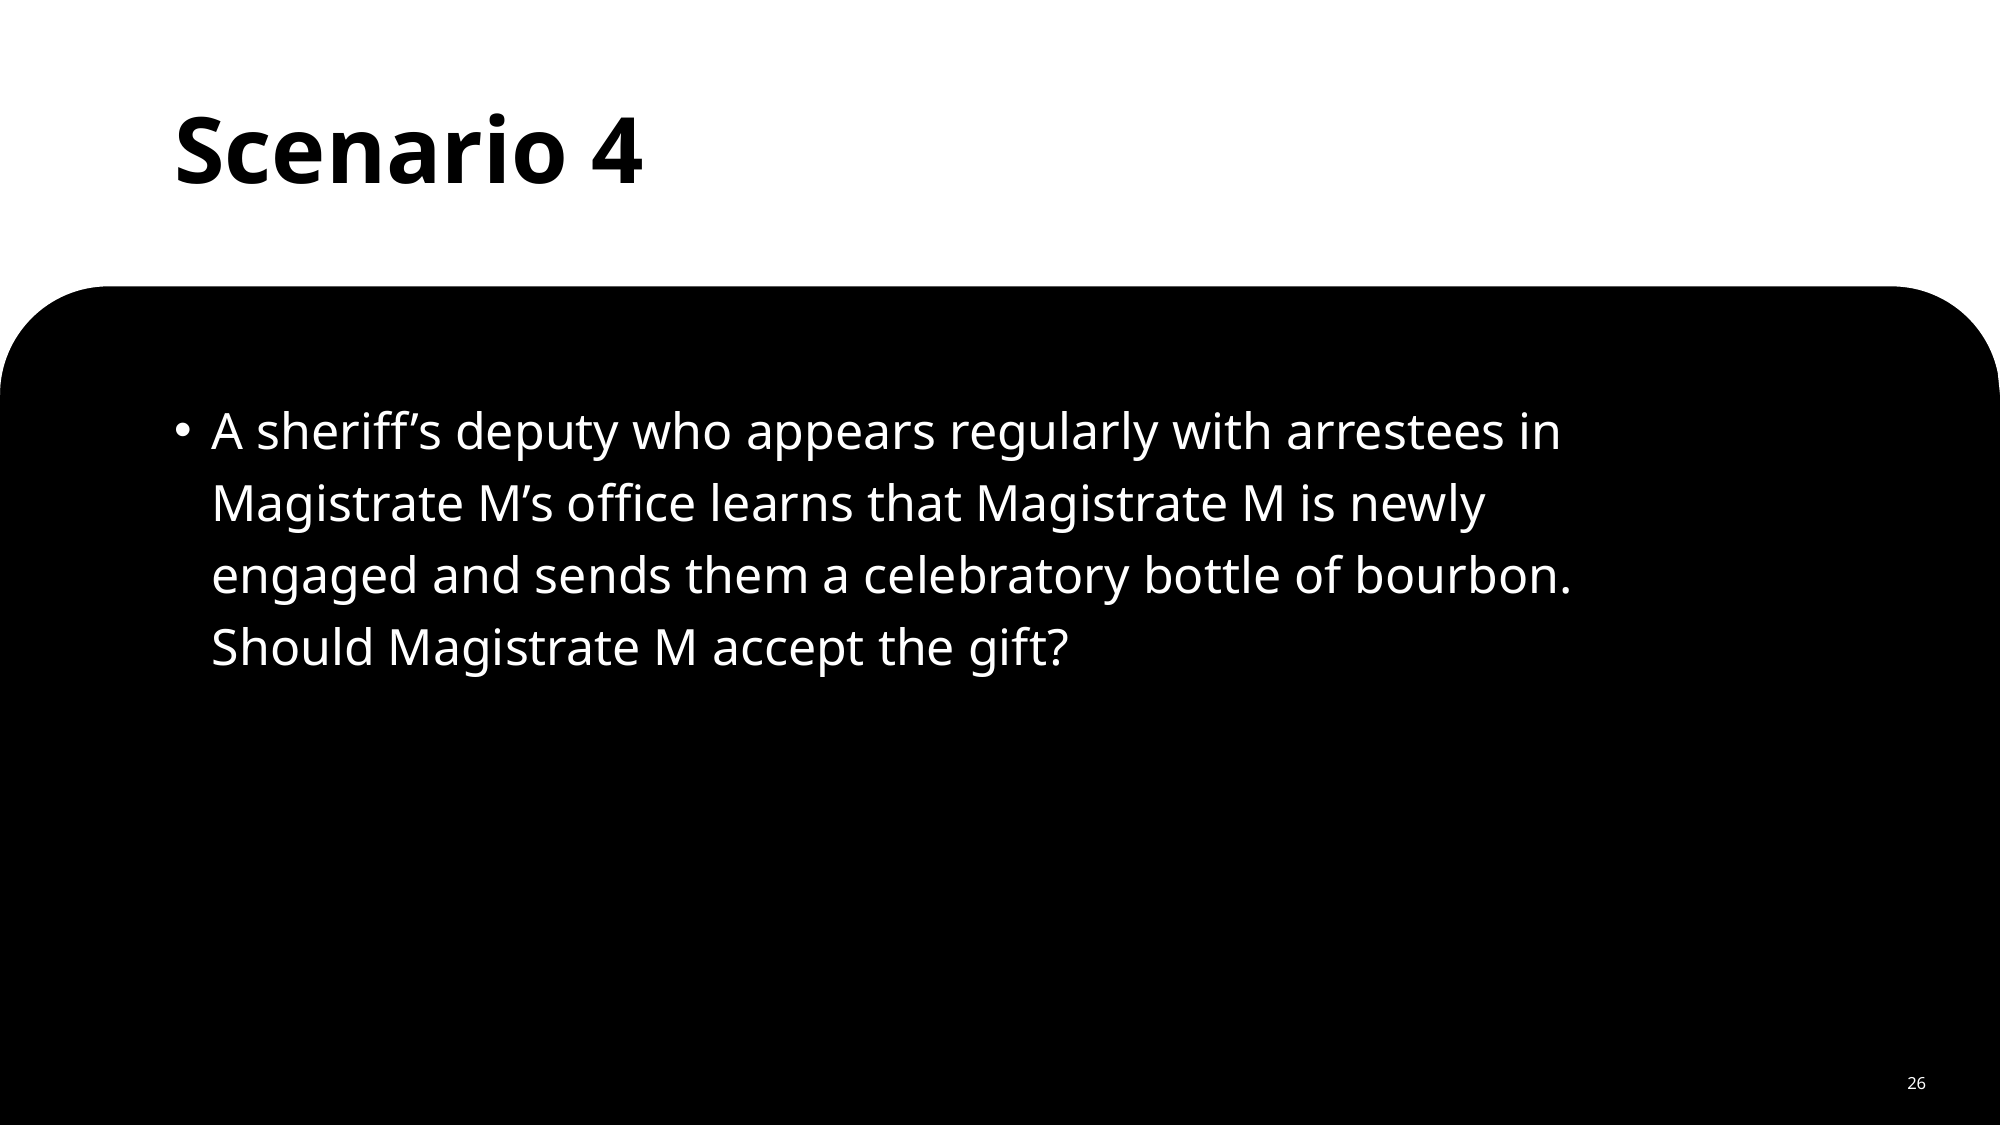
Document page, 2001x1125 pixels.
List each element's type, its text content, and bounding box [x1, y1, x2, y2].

title Scenario 4 [159, 43, 1652, 264]
list A sheriff’s deputy who appears regularly with arrestees in Magistrate M’s office learns that Magistrate M is newly engaged and sends them a celebratory bottle of bourbon. Should Magistrate M accept the gift? [159, 299, 1652, 764]
text_box [0, 0, 2000, 395]
slide_number 26 [1870, 1054, 1942, 1114]
text_box [0, 288, 2000, 1125]
